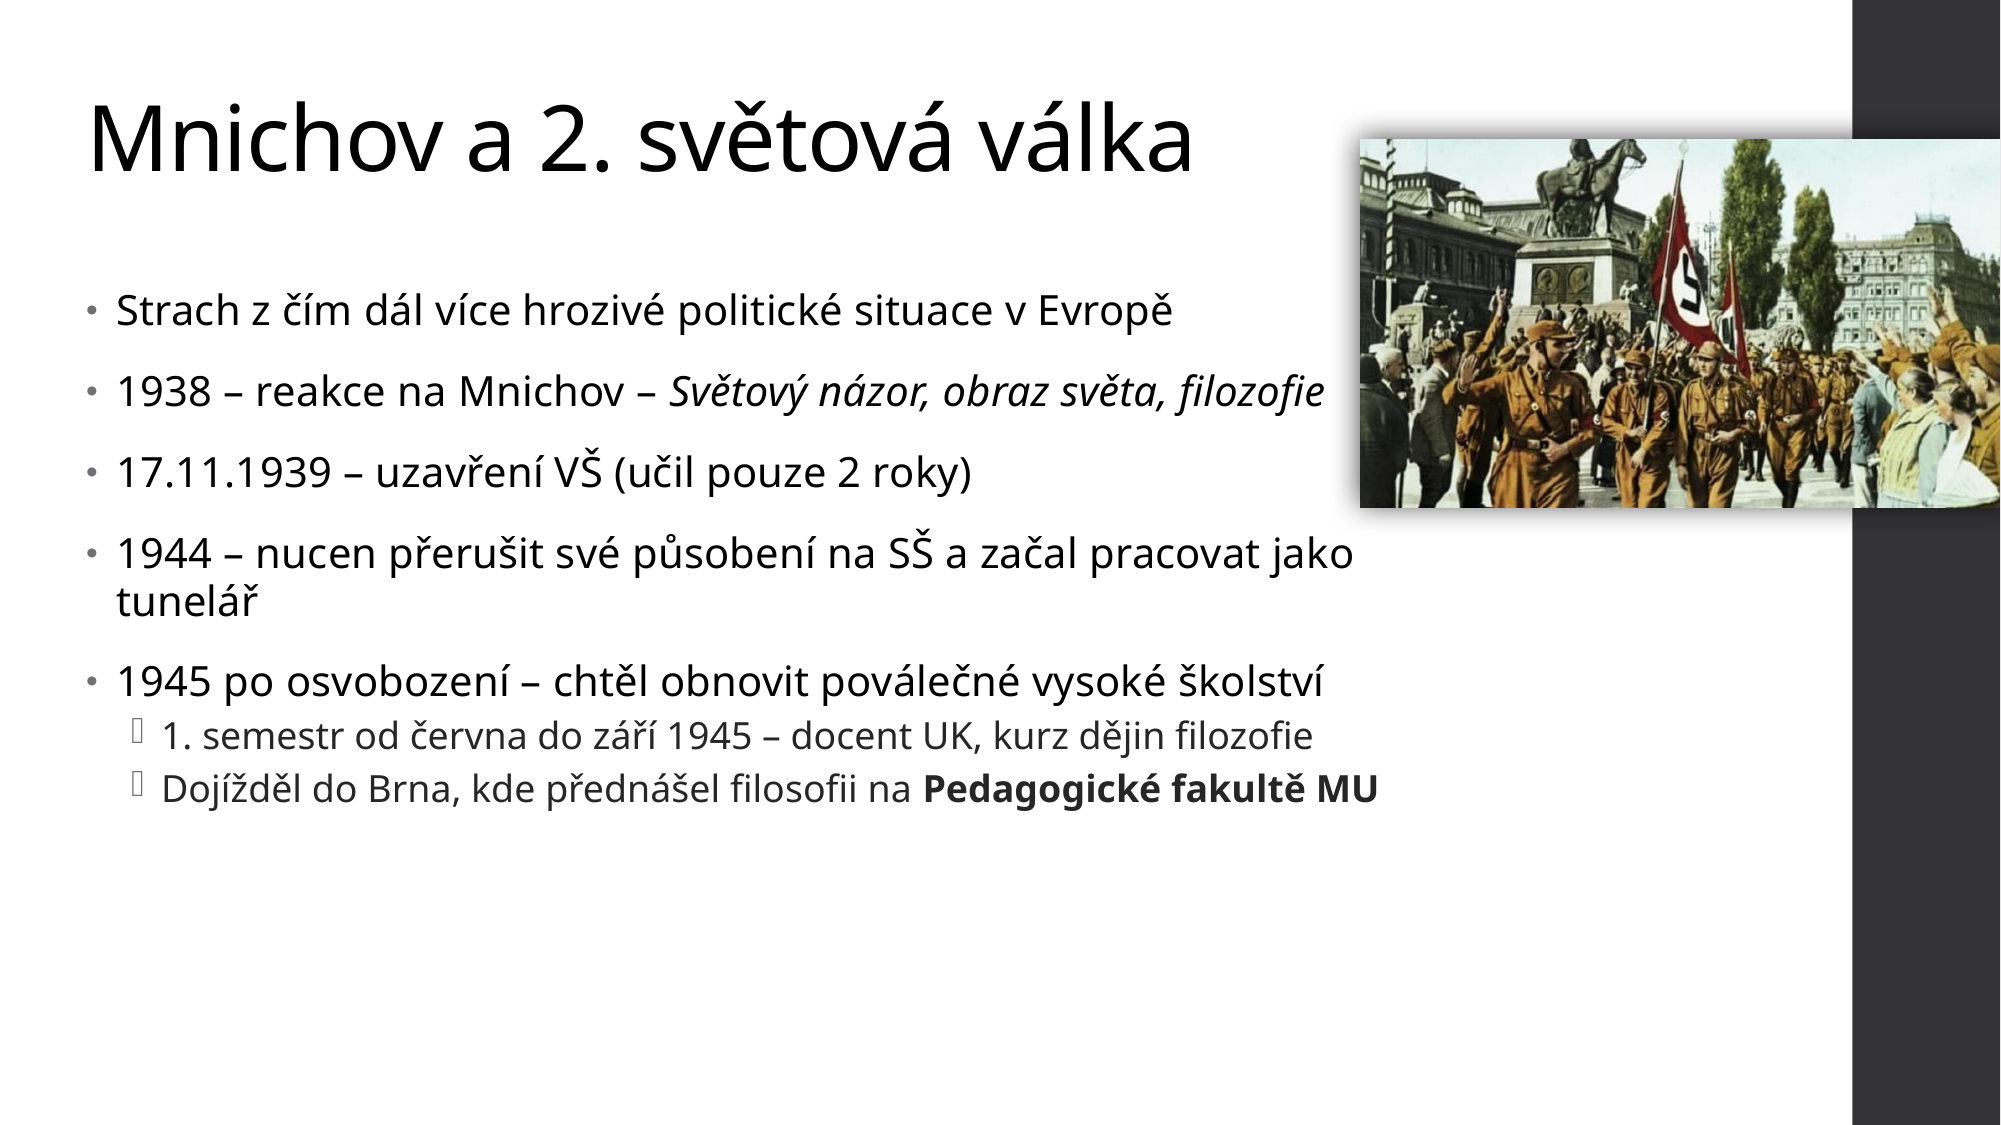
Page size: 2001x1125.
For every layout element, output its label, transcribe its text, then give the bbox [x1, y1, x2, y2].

picture [1359, 138, 2000, 508]
title Mnichov a 2. světová válka [71, 80, 1661, 199]
list Strach z čím dál více hrozivé politické situace v Evropě 1938 – reakce na Mnichov – Světový názor, obraz světa, filozofie 17.11.1939 – uzavření VŠ (učil pouze 2 roky) 1944 – nucen přerušit své působení na SŠ a začal pracovat jako tunelář 1945 po osvobození – chtěl obnovit poválečné vysoké školství 1. semestr od června do září 1945 – docent UK, kurz dějin filozofie Dojížděl do Brna, kde přednášel filosofii na Pedagogické fakultě MU [71, 280, 1481, 986]
